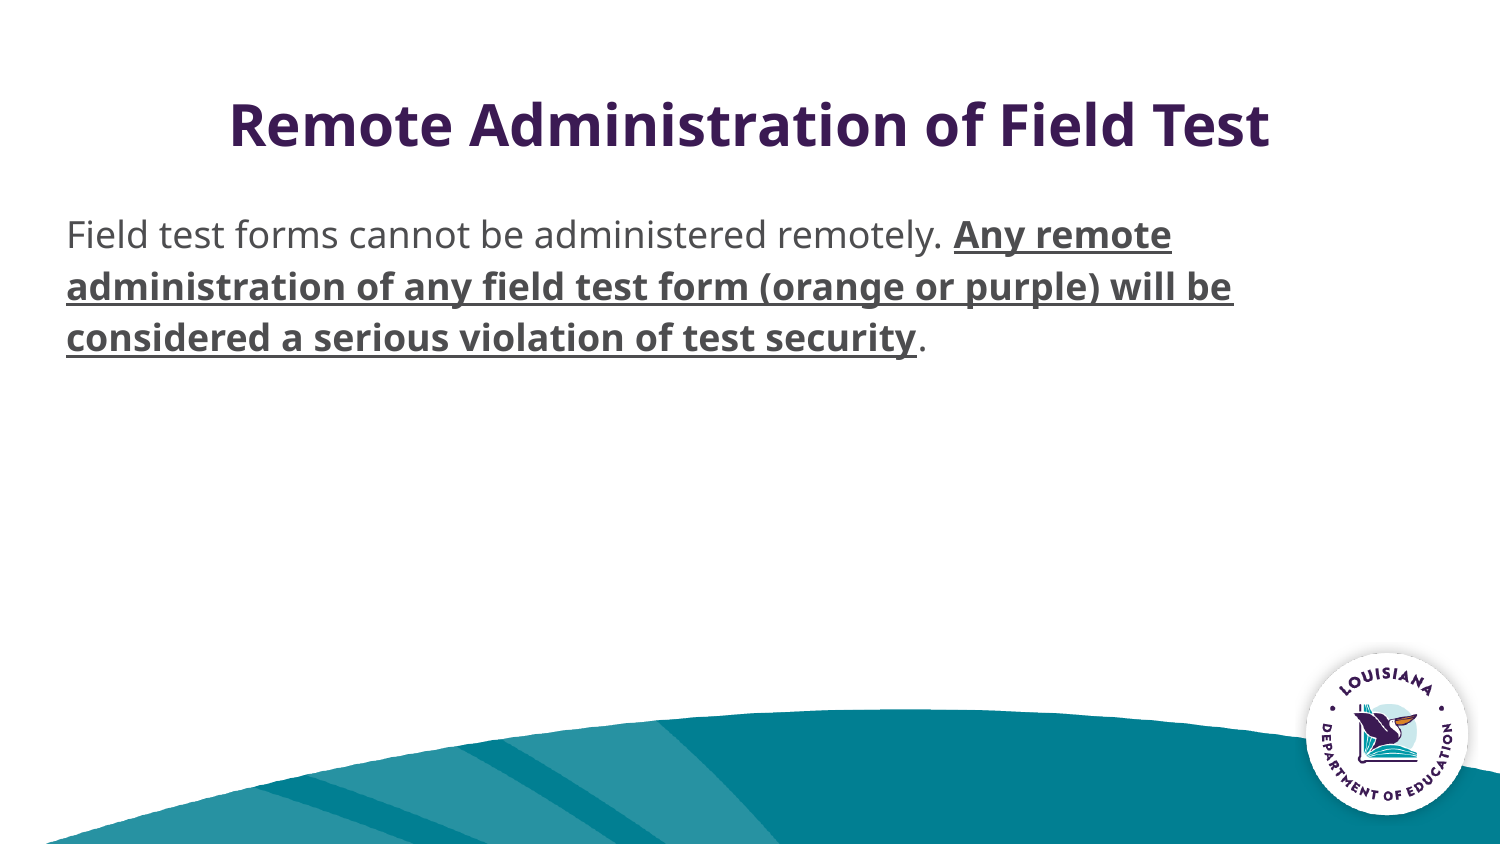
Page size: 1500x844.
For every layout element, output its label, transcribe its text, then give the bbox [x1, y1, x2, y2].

picture [0, 642, 1500, 844]
list Field test forms cannot be administered remotely. Any remote administration of any field test form (orange or purple) will be considered a serious violation of test security. [51, 189, 1449, 712]
title Remote Administration of Field Test [51, 72, 1449, 167]
